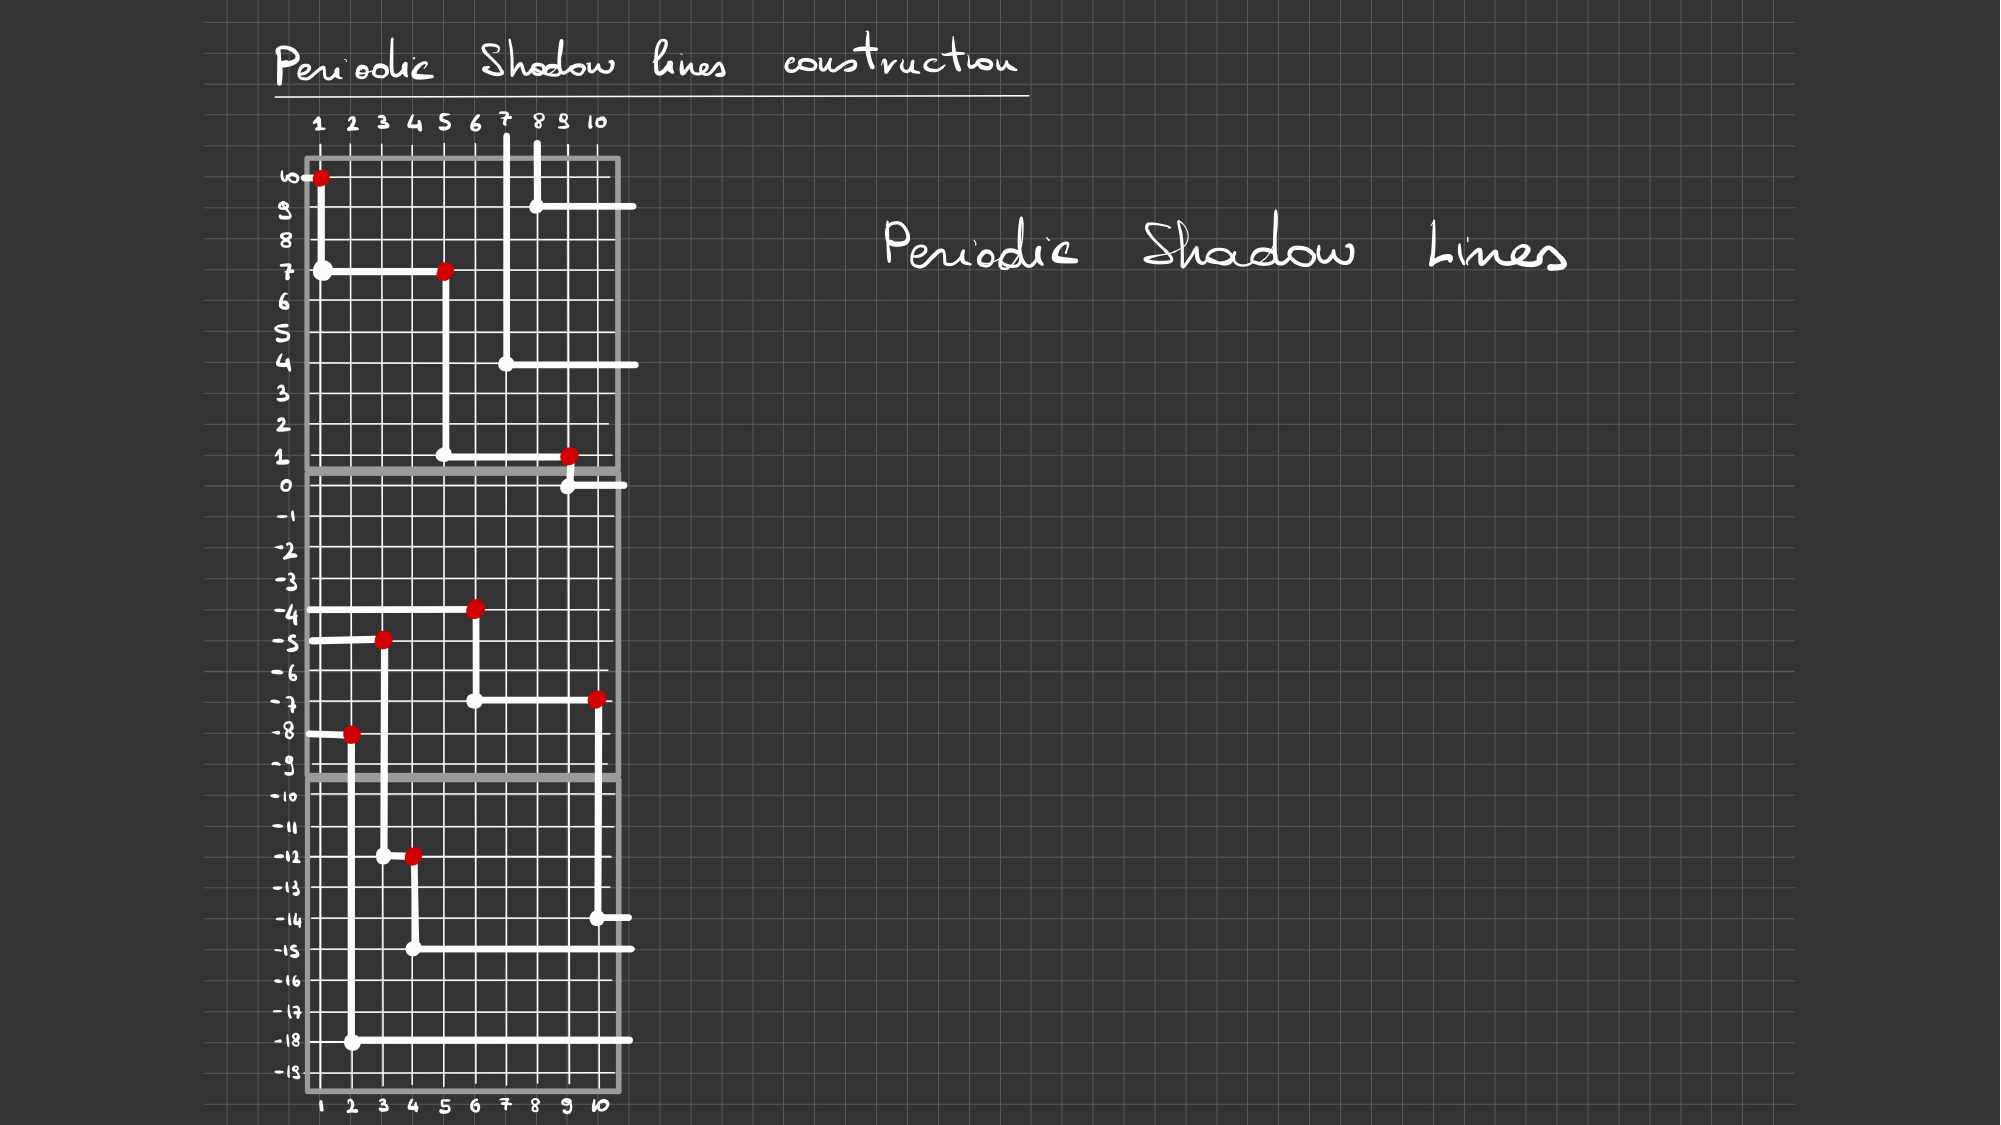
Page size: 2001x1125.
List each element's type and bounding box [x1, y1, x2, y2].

picture [204, 0, 1795, 1125]
